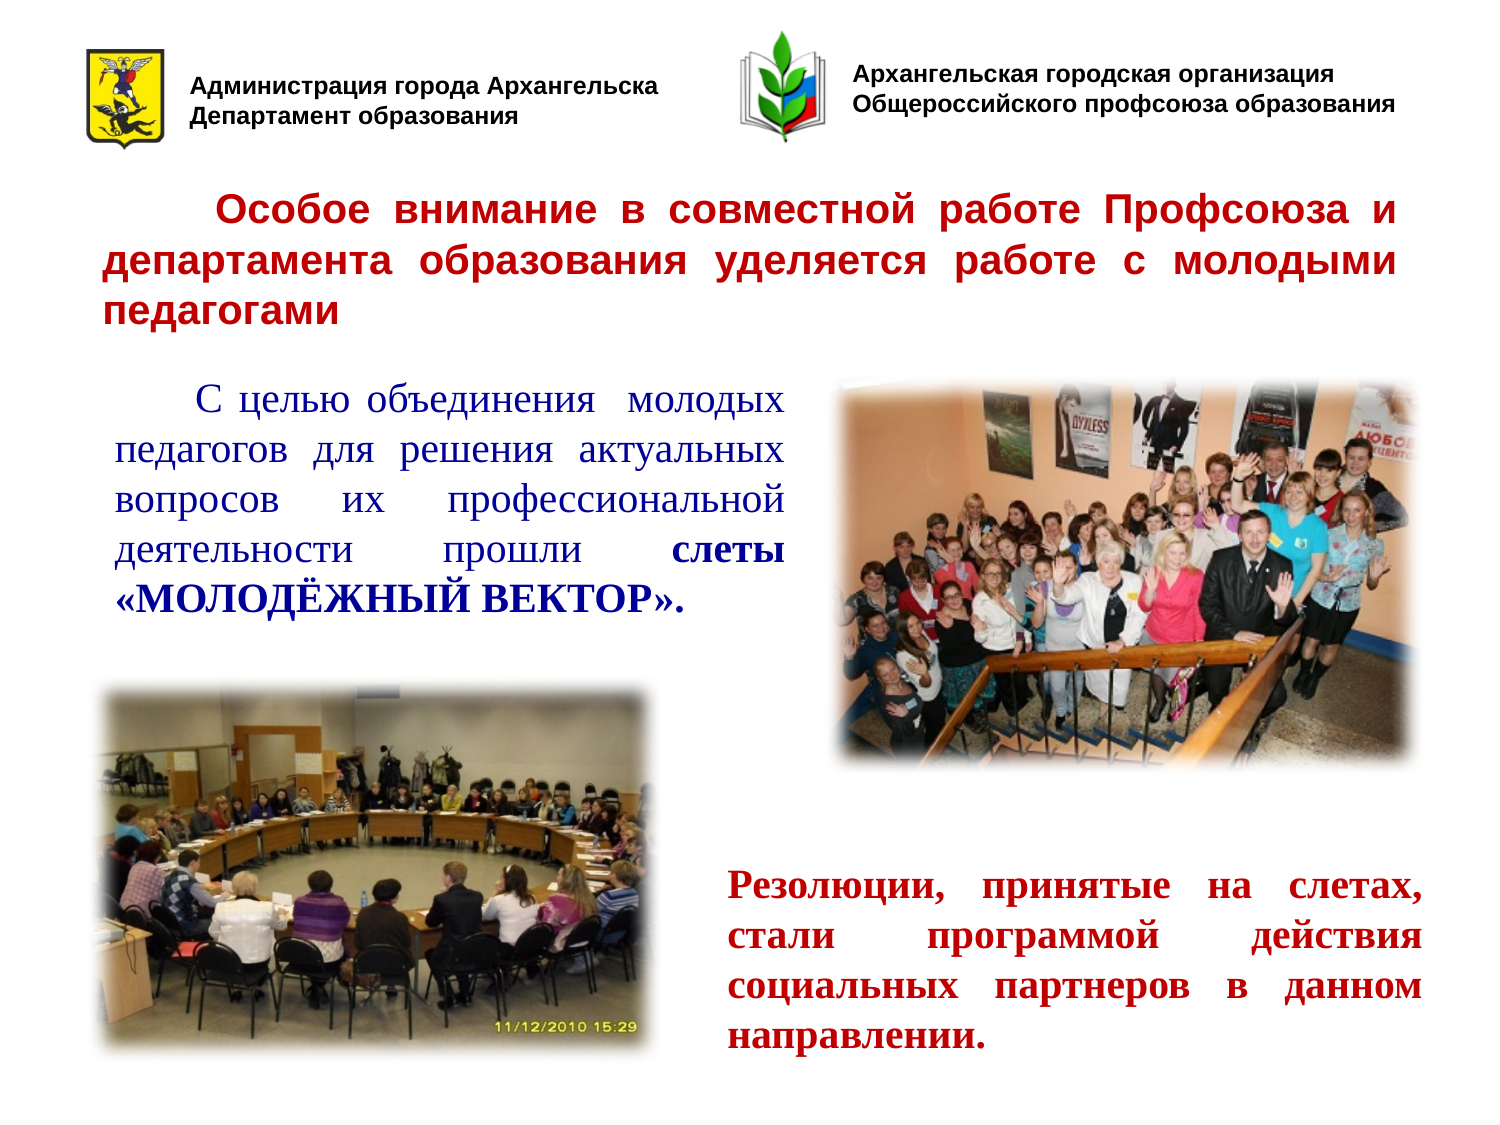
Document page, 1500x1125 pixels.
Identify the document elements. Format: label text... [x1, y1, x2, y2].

text_box Особое внимание в совместной работе Профсоюза и департамента образования уделяется работе с молодыми педагогами [87, 174, 1413, 340]
picture [87, 674, 663, 1064]
text_box Администрация города Архангельска Департамент образования [179, 62, 688, 138]
picture [74, 49, 176, 151]
text_box С целью объединения молодых педагогов для решения актуальных вопросов их профессиональной деятельности прошли слеты «МОЛОДЁЖНЫЙ ВЕКТОР». [99, 363, 800, 629]
text_box Резолюции, принятые на слетах, стали программой действия социальных партнеров в данном направлении. [712, 849, 1438, 1065]
picture [824, 374, 1424, 776]
picture [724, 24, 838, 151]
text_box Архангельская городская организация Общероссийского профсоюза образования [841, 49, 1438, 125]
